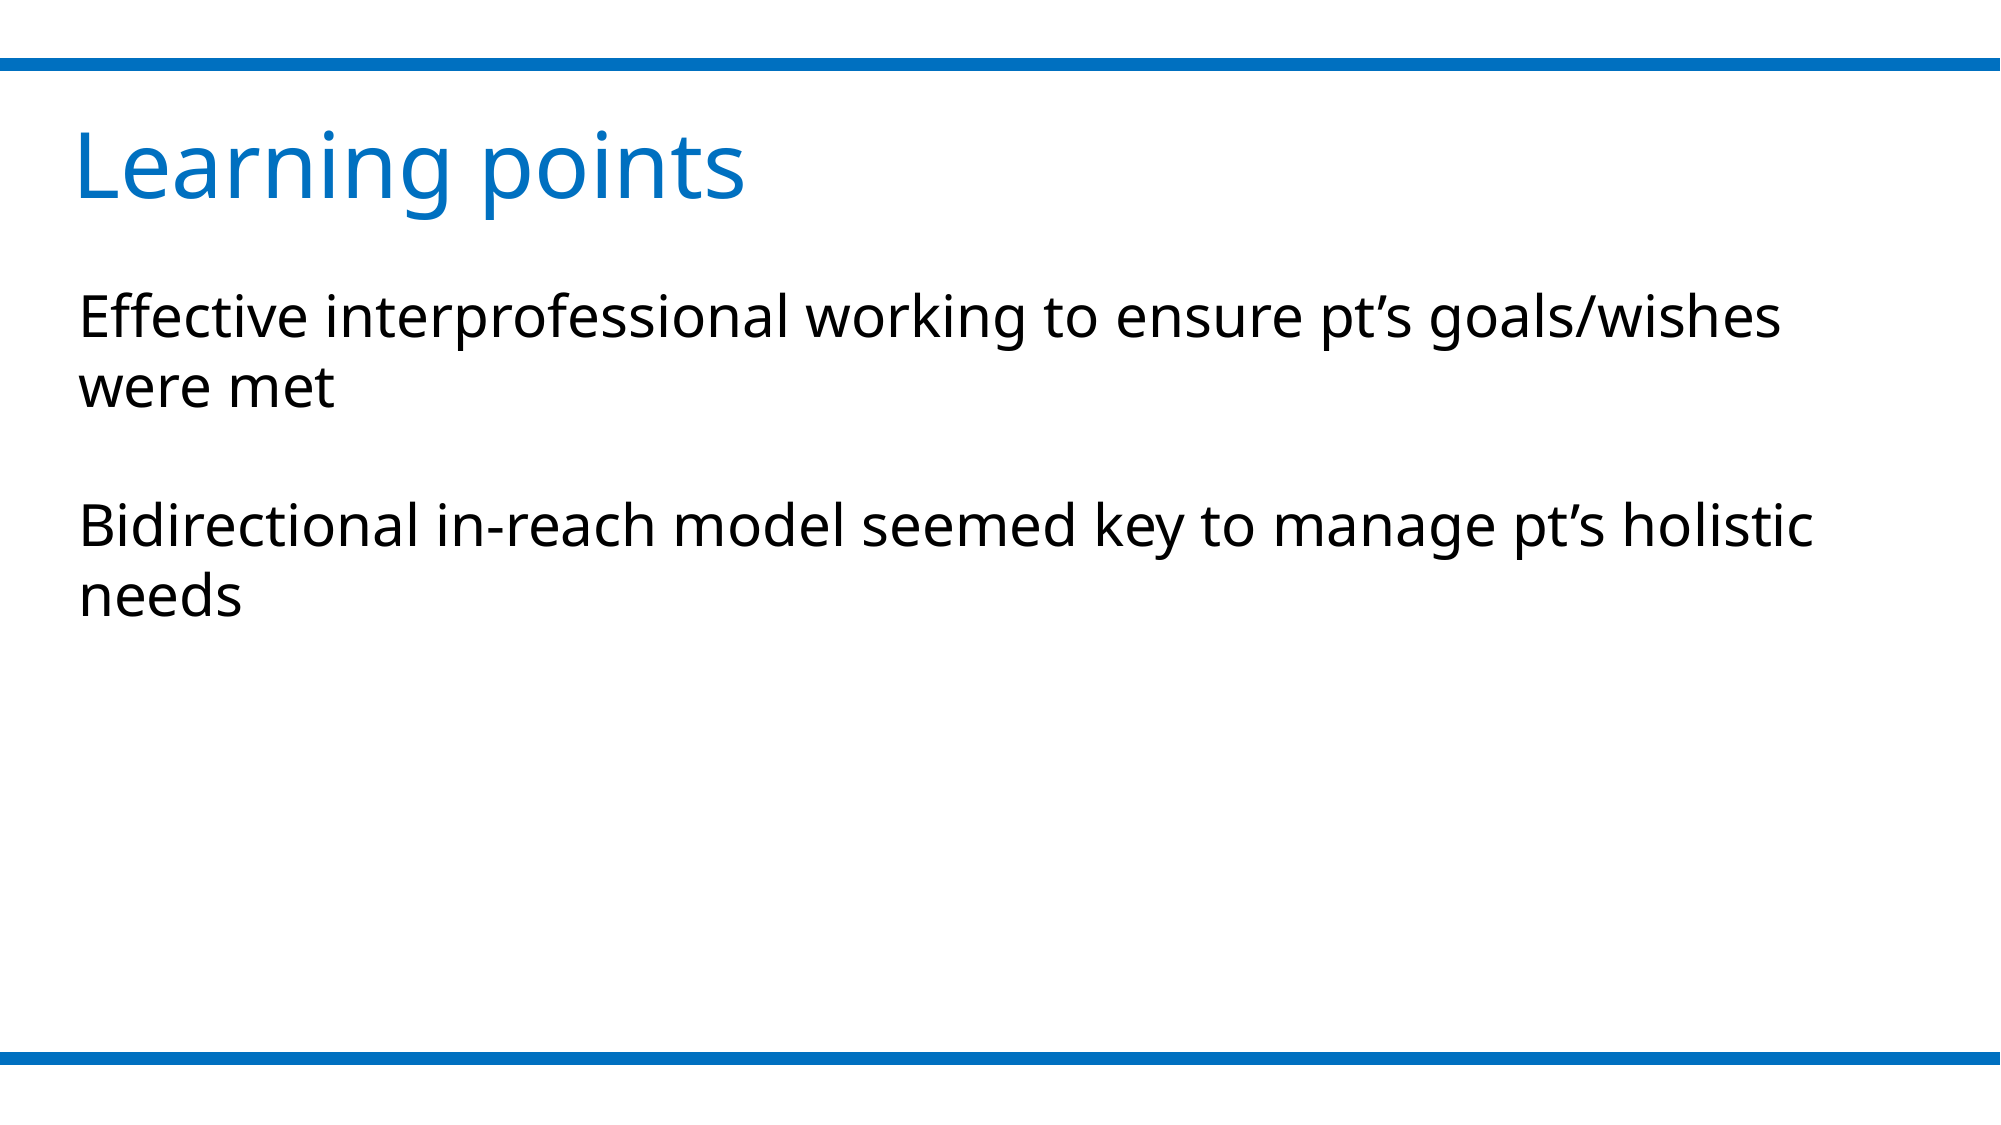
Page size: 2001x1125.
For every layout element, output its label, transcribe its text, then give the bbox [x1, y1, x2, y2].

text_box [0, 63, 2000, 1060]
text_box Learning points [57, 99, 764, 224]
text_box Effective interprofessional working to ensure pt’s goals/wishes were met Bidirectional in-reach model seemed key to manage pt’s holistic needs [63, 271, 1937, 636]
